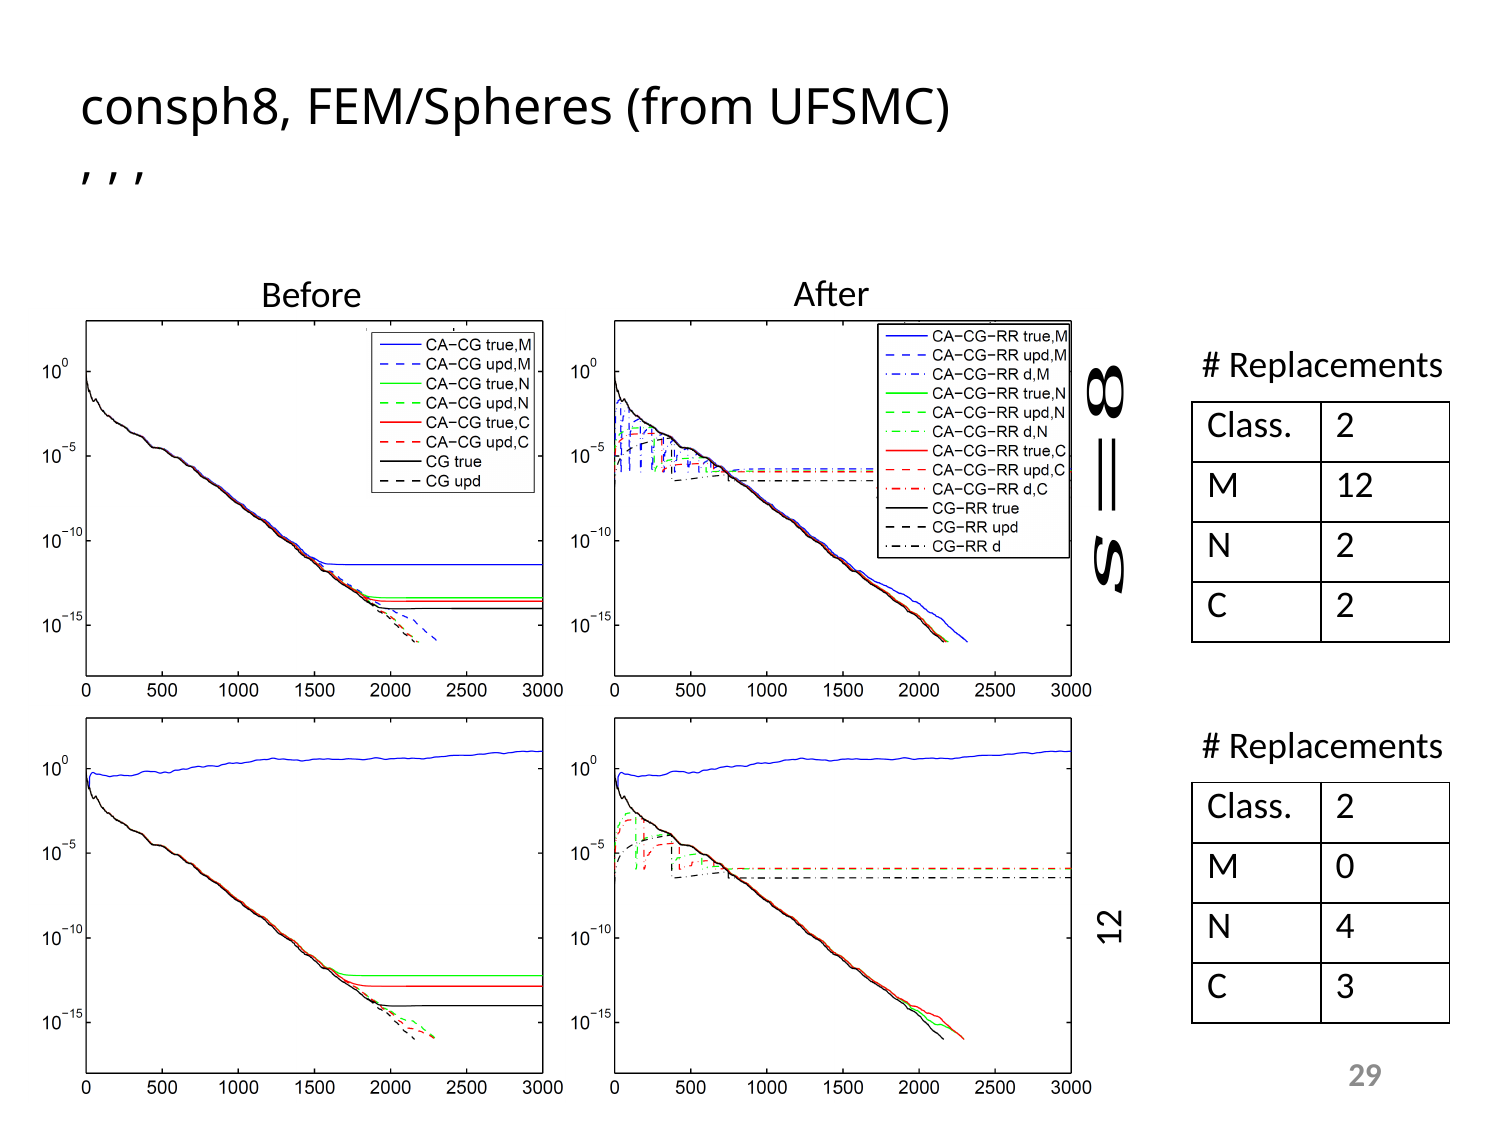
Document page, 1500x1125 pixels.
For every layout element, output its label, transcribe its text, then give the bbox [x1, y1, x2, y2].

text_box # Replacements [1187, 713, 1484, 774]
picture [28, 308, 1103, 1103]
slide_number 29 [1103, 1042, 1397, 1103]
table_cell 4 [1322, 904, 1449, 962]
table_cell N [1193, 523, 1320, 581]
table_header Class. [1193, 403, 1320, 461]
text_box Before [246, 263, 492, 308]
table_header 2 [1322, 783, 1449, 842]
table_cell 2 [1322, 523, 1449, 581]
table_cell M [1193, 463, 1320, 521]
table_cell C [1193, 583, 1320, 641]
table_cell M [1193, 844, 1320, 902]
table_cell C [1193, 964, 1320, 1022]
table_header Class. [1193, 783, 1320, 842]
table_header 2 [1322, 403, 1449, 461]
text_box # Replacements [1187, 332, 1484, 393]
text_box After [778, 261, 1024, 308]
table_cell 0 [1322, 844, 1449, 902]
table_cell 3 [1322, 964, 1449, 1022]
table_cell 2 [1322, 583, 1449, 641]
table_cell 12 [1322, 463, 1449, 521]
table_cell N [1193, 904, 1320, 962]
